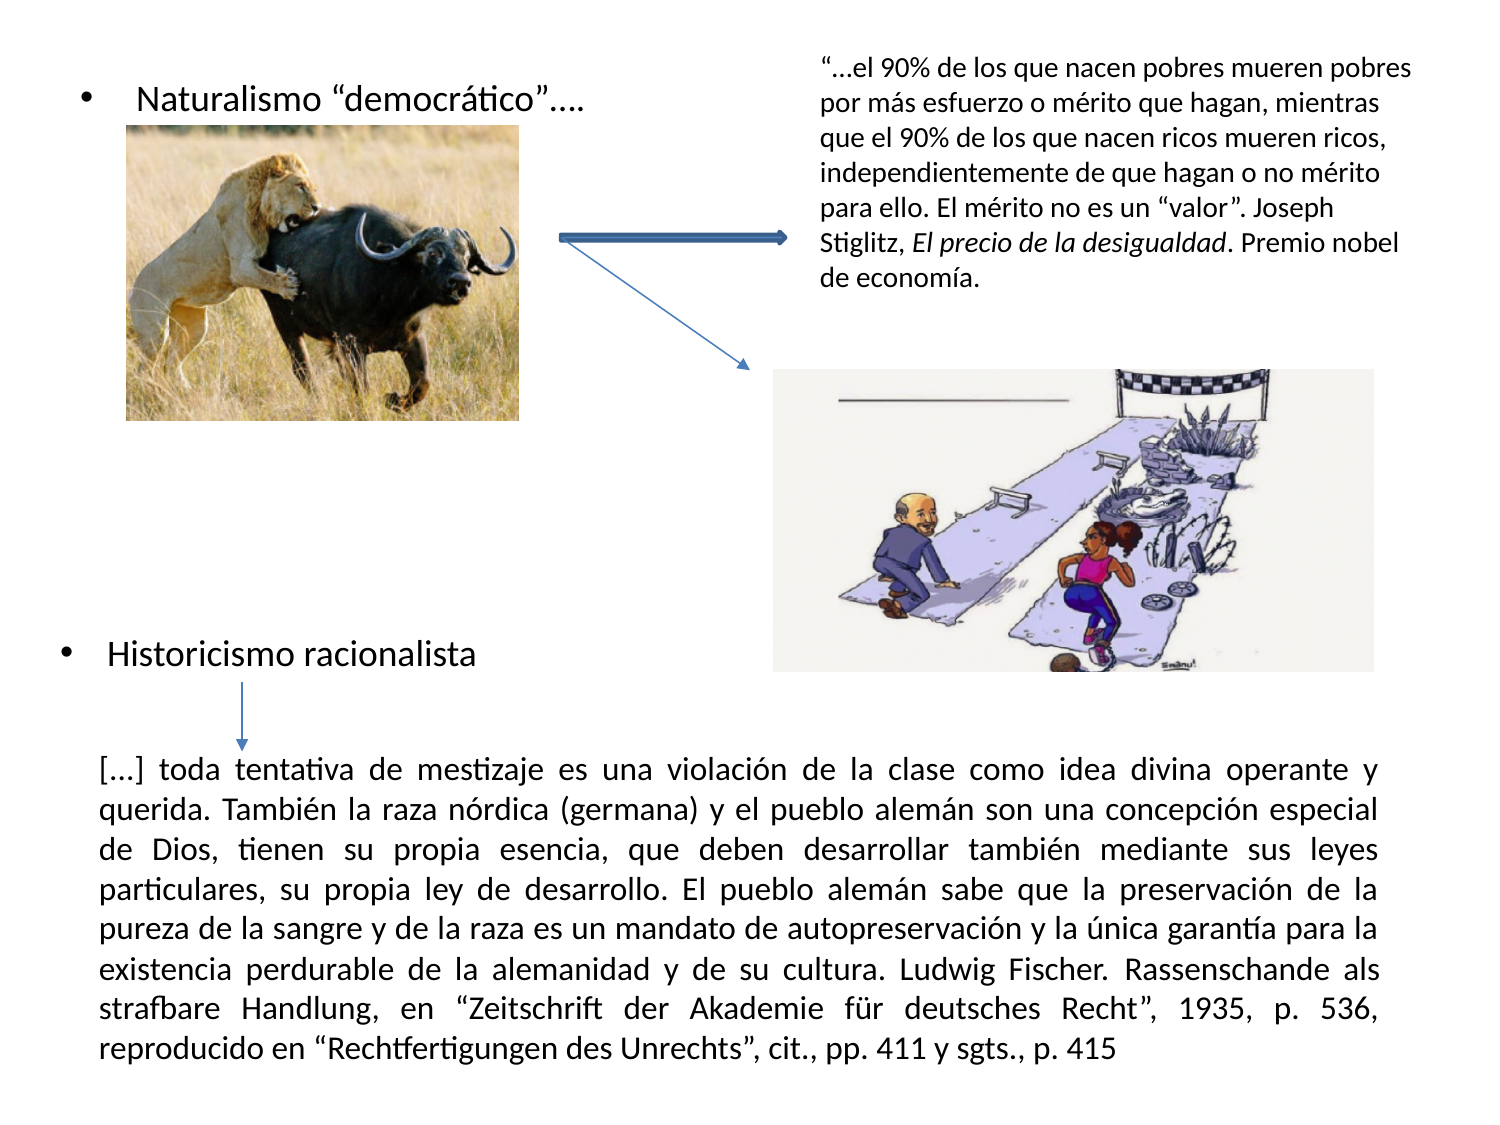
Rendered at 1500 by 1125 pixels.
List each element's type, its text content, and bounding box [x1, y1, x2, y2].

list Naturalismo “democrático”…. [64, 66, 1415, 622]
text_box [...] toda tentativa de mestizaje es una violación de la clase como idea divina operante y querida. También la raza nórdica (germana) y el pueblo alemán son una concepción especial de Dios, tienen su propia esencia, que deben desarrollar también mediante sus leyes particulares, su propia ley de desarrollo. El pueblo alemán sabe que la preservación de la pureza de la sangre y de la raza es un mandato de autopreservación y la única garantía para la existencia perdurable de la alemanidad y de su cultura. Ludwig Fischer. Rassenschande als strafbare Handlung, en “Zeitschrift der Akademie für deutsches Recht”, 1935, p. 536, reproducido en “Rechtfertigungen des Unrechts”, cit., pp. 411 y sgts., p. 415 [84, 739, 1396, 1074]
picture [772, 369, 1374, 673]
text_box [558, 229, 788, 246]
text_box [560, 237, 751, 371]
text_box Historicismo racionalista [45, 621, 519, 682]
text_box “…el 90% de los que nacen pobres mueren pobres por más esfuerzo o mérito que hagan, mientras que el 90% de los que nacen ricos mueren ricos, independientemente de que hagan o no mérito para ello. El mérito no es un “valor”. Joseph Stiglitz, El precio de la desigualdad. Premio nobel de economía. [805, 41, 1431, 301]
picture [126, 125, 519, 421]
